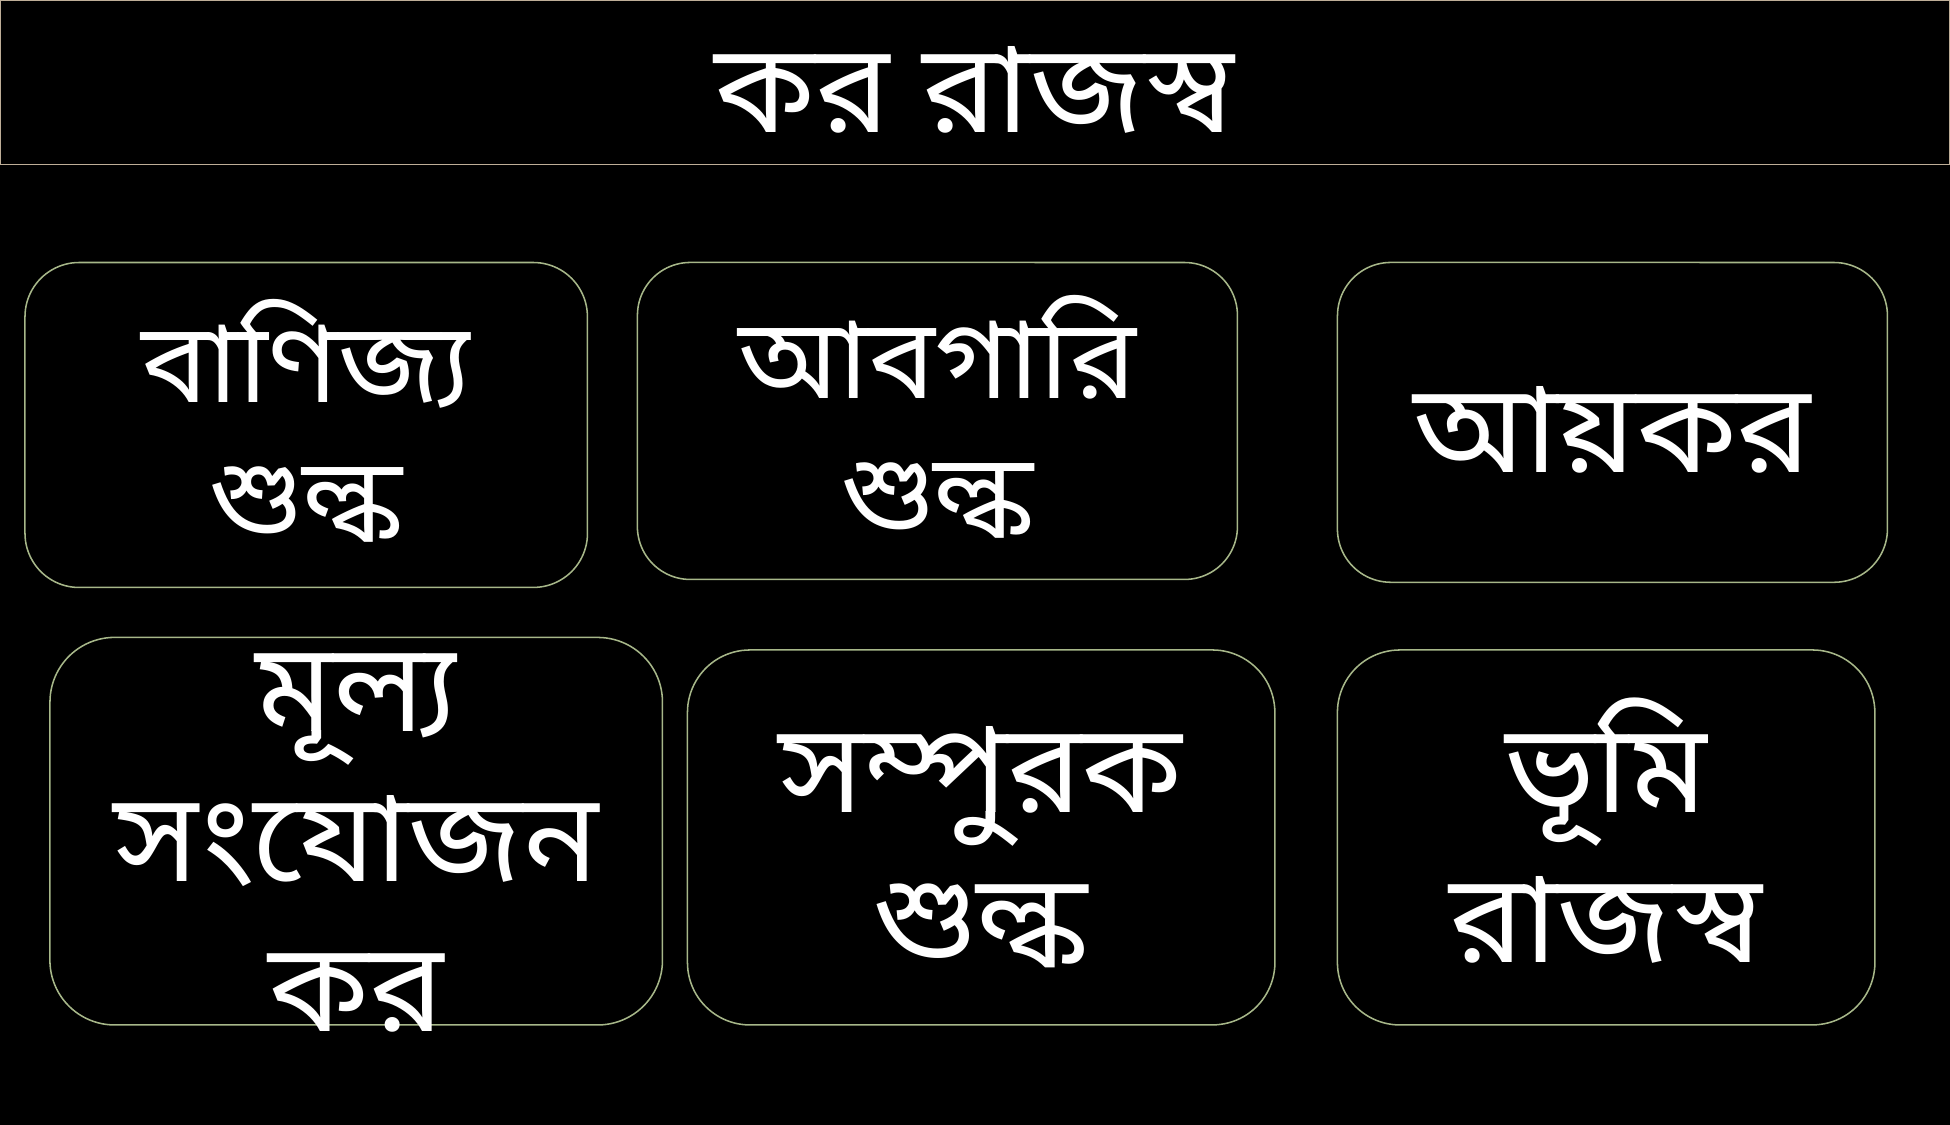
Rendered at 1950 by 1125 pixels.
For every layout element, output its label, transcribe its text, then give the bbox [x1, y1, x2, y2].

text_box বাণিজ্য শুল্ক [24, 261, 589, 589]
text_box আবগারি শুল্ক [636, 261, 1239, 581]
text_box ভূমি রাজস্ব [1336, 649, 1876, 1026]
text_box আয়কর [1336, 261, 1889, 584]
text_box কর রাজস্ব [0, 0, 1950, 165]
text_box মূল্য সংযোজন কর [49, 636, 664, 1026]
text_box সম্পুরক শুল্ক [686, 649, 1276, 1026]
